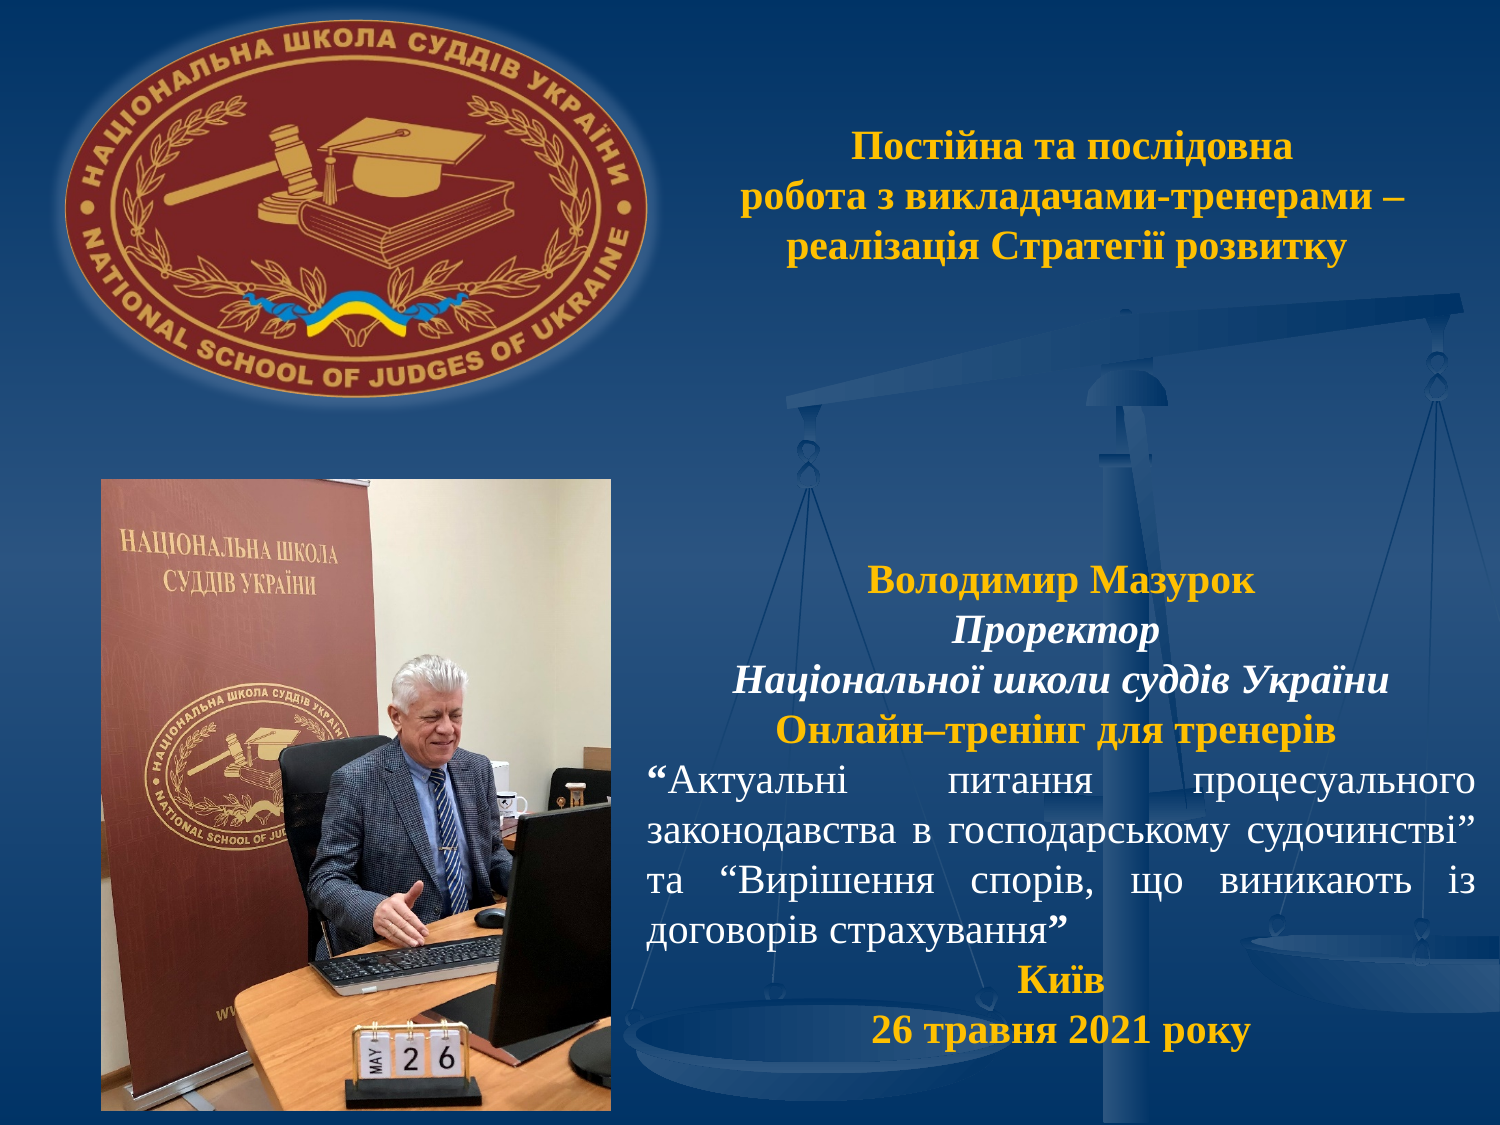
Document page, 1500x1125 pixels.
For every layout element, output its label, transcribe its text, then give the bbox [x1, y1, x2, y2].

text_box Володимир Мазурок Проректор Національної школи суддів України Онлайн–тренінг для тренерів “Актуальні питання процесуального законодавства в господарському судочинстві” та “Вирішення спорів, що виникають із договорів страхування” Київ 26 травня 2021 року [631, 494, 1491, 1059]
text_box [62, 17, 650, 400]
text_box Постійна та послідовна робота з викладачами-тренерами – реалізація Стратегії розвитку [702, 110, 1453, 276]
picture [101, 479, 611, 1111]
